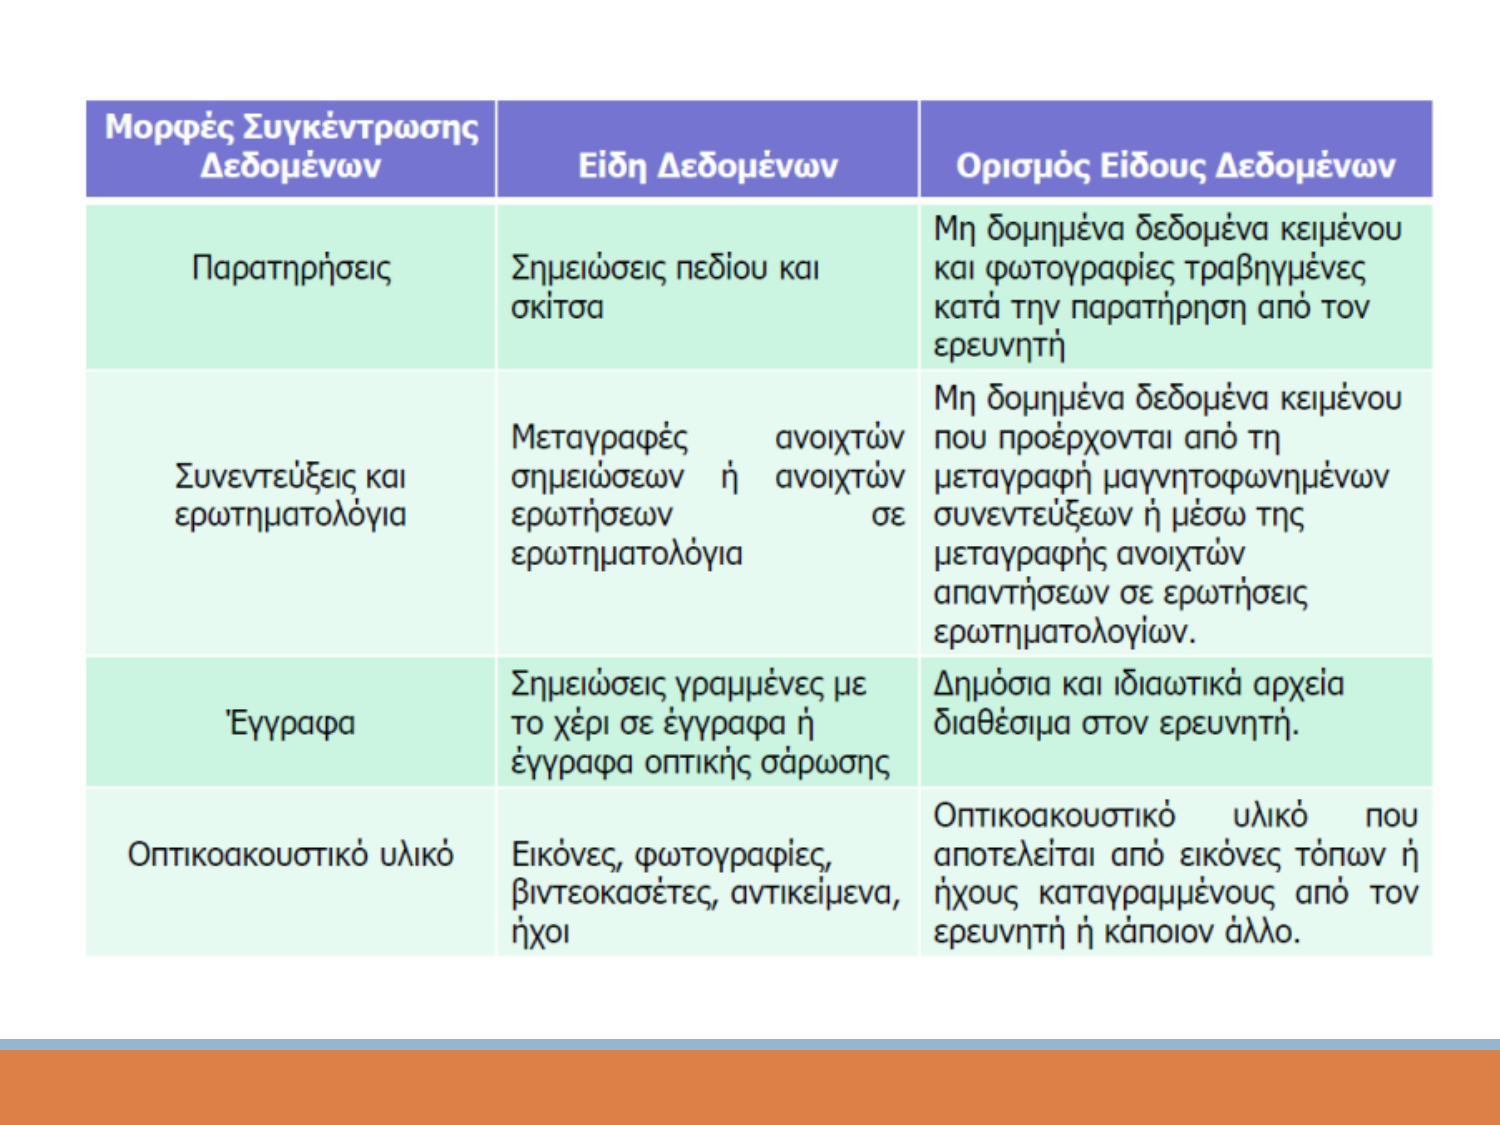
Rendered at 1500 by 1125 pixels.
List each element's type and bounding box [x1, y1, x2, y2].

picture [50, 74, 1450, 996]
